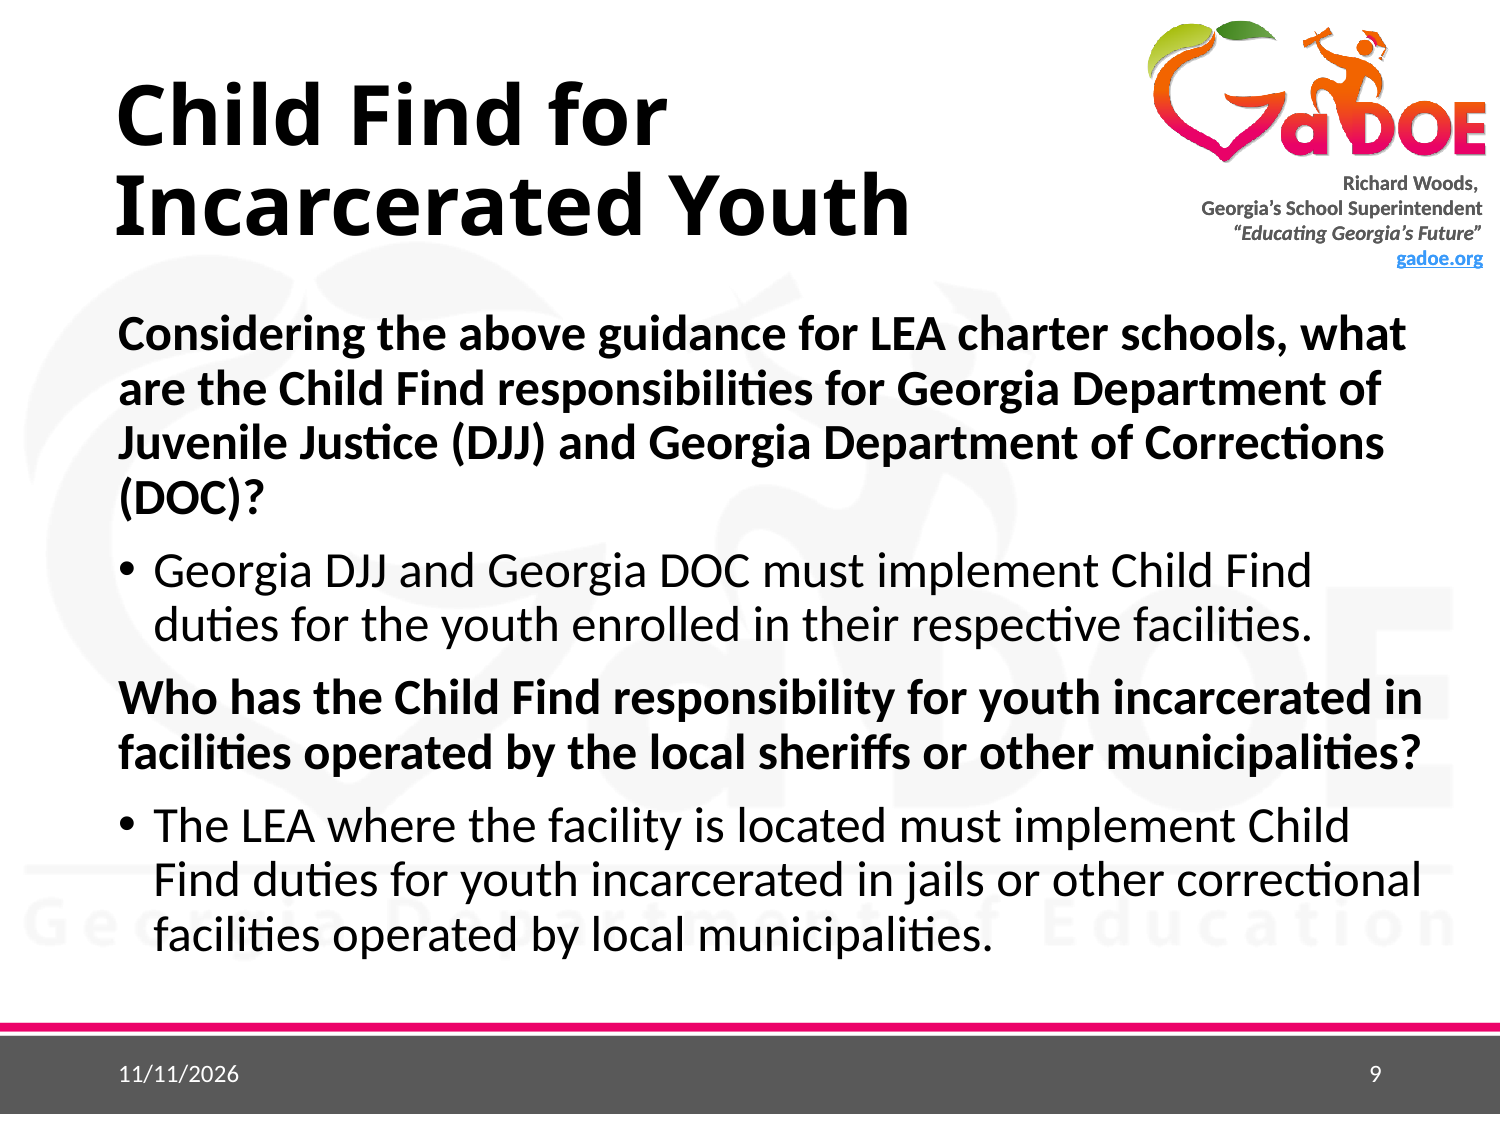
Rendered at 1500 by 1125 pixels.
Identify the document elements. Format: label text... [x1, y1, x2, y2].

slide_number 9 [1059, 1042, 1397, 1103]
list Considering the above guidance for LEA charter schools, what are the Child Find responsibilities for Georgia Department of Juvenile Justice (DJJ) and Georgia Department of Corrections (DOC)? Georgia DJJ and Georgia DOC must implement Child Find duties for the youth enrolled in their respective facilities. Who has the Child Find responsibility for youth incarcerated in facilities operated by the local sheriffs or other municipalities? The LEA where the facility is located must implement Child Find duties for youth incarcerated in jails or other correctional facilities operated by local municipalities. [103, 299, 1464, 1014]
picture [1135, 8, 1499, 164]
title Child Find for Incarcerated Youth [99, 54, 1136, 273]
picture [19, 235, 1473, 980]
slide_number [103, 1042, 441, 1103]
